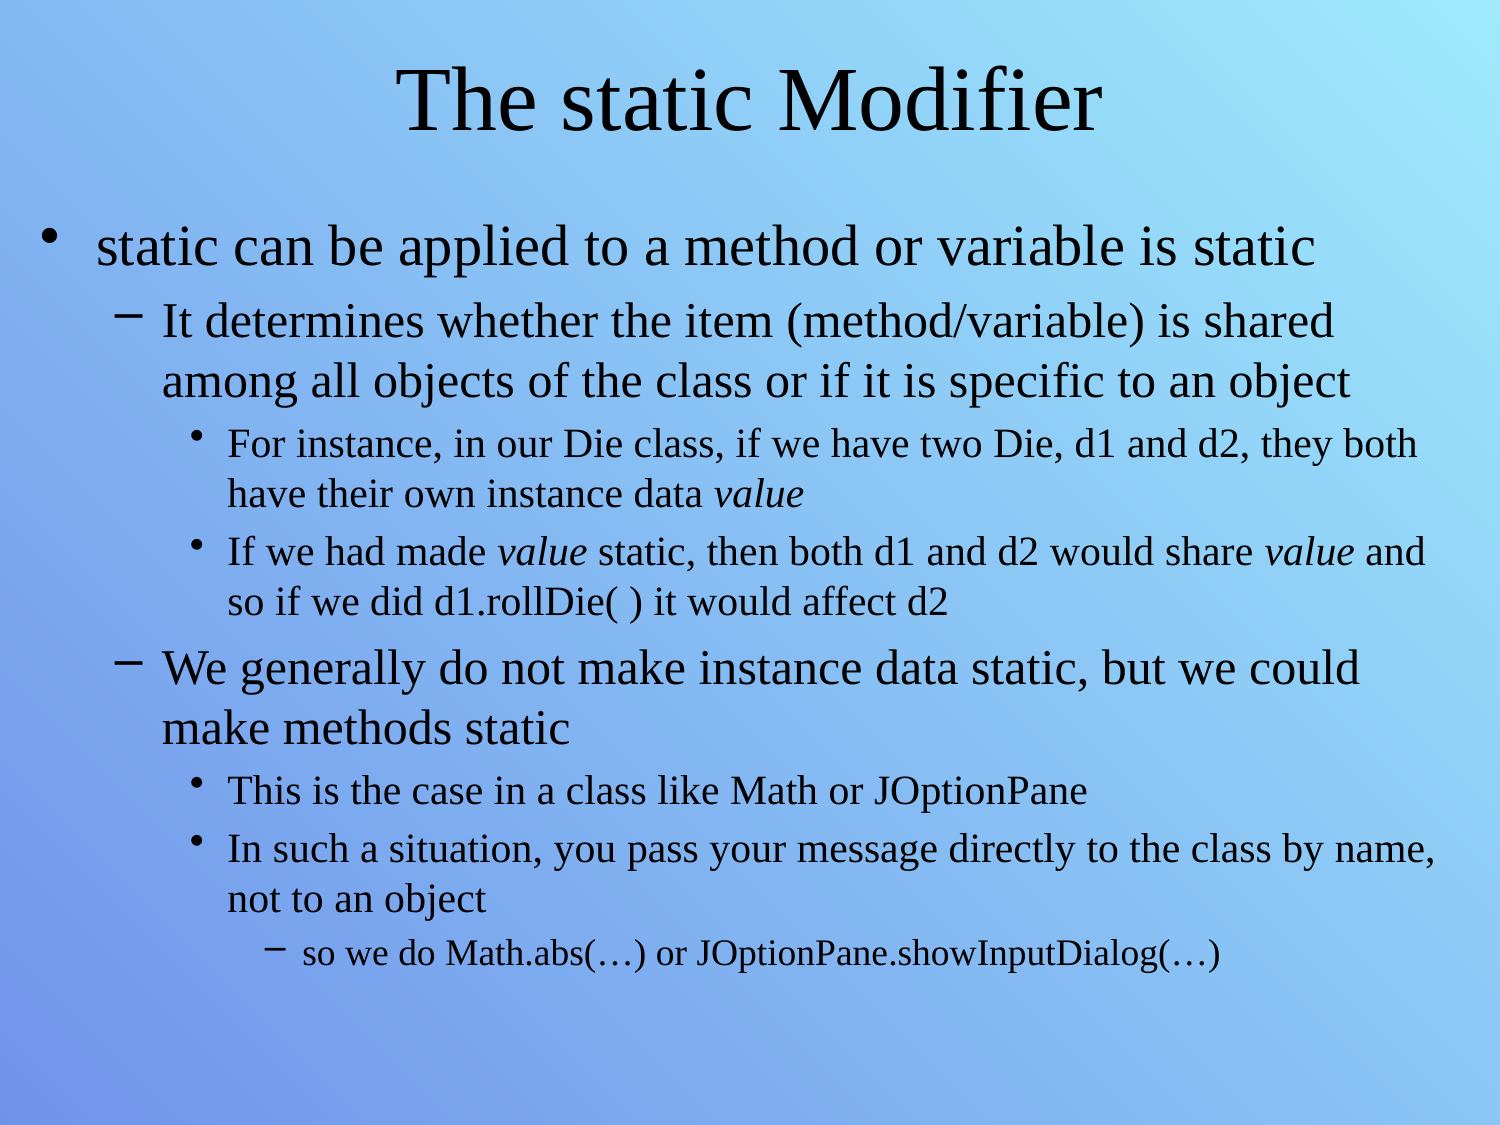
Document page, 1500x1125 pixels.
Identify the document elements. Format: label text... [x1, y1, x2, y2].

list static can be applied to a method or variable is static It determines whether the item (method/variable) is shared among all objects of the class or if it is specific to an object For instance, in our Die class, if we have two Die, d1 and d2, they both have their own instance data value If we had made value static, then both d1 and d2 would share value and so if we did d1.rollDie( ) it would affect d2 We generally do not make instance data static, but we could make methods static This is the case in a class like Math or JOptionPane In such a situation, you pass your message directly to the class by name, not to an object so we do Math.abs(…) or JOptionPane.showInputDialog(…) [24, 200, 1475, 1075]
title The static Modifier [112, 0, 1388, 188]
